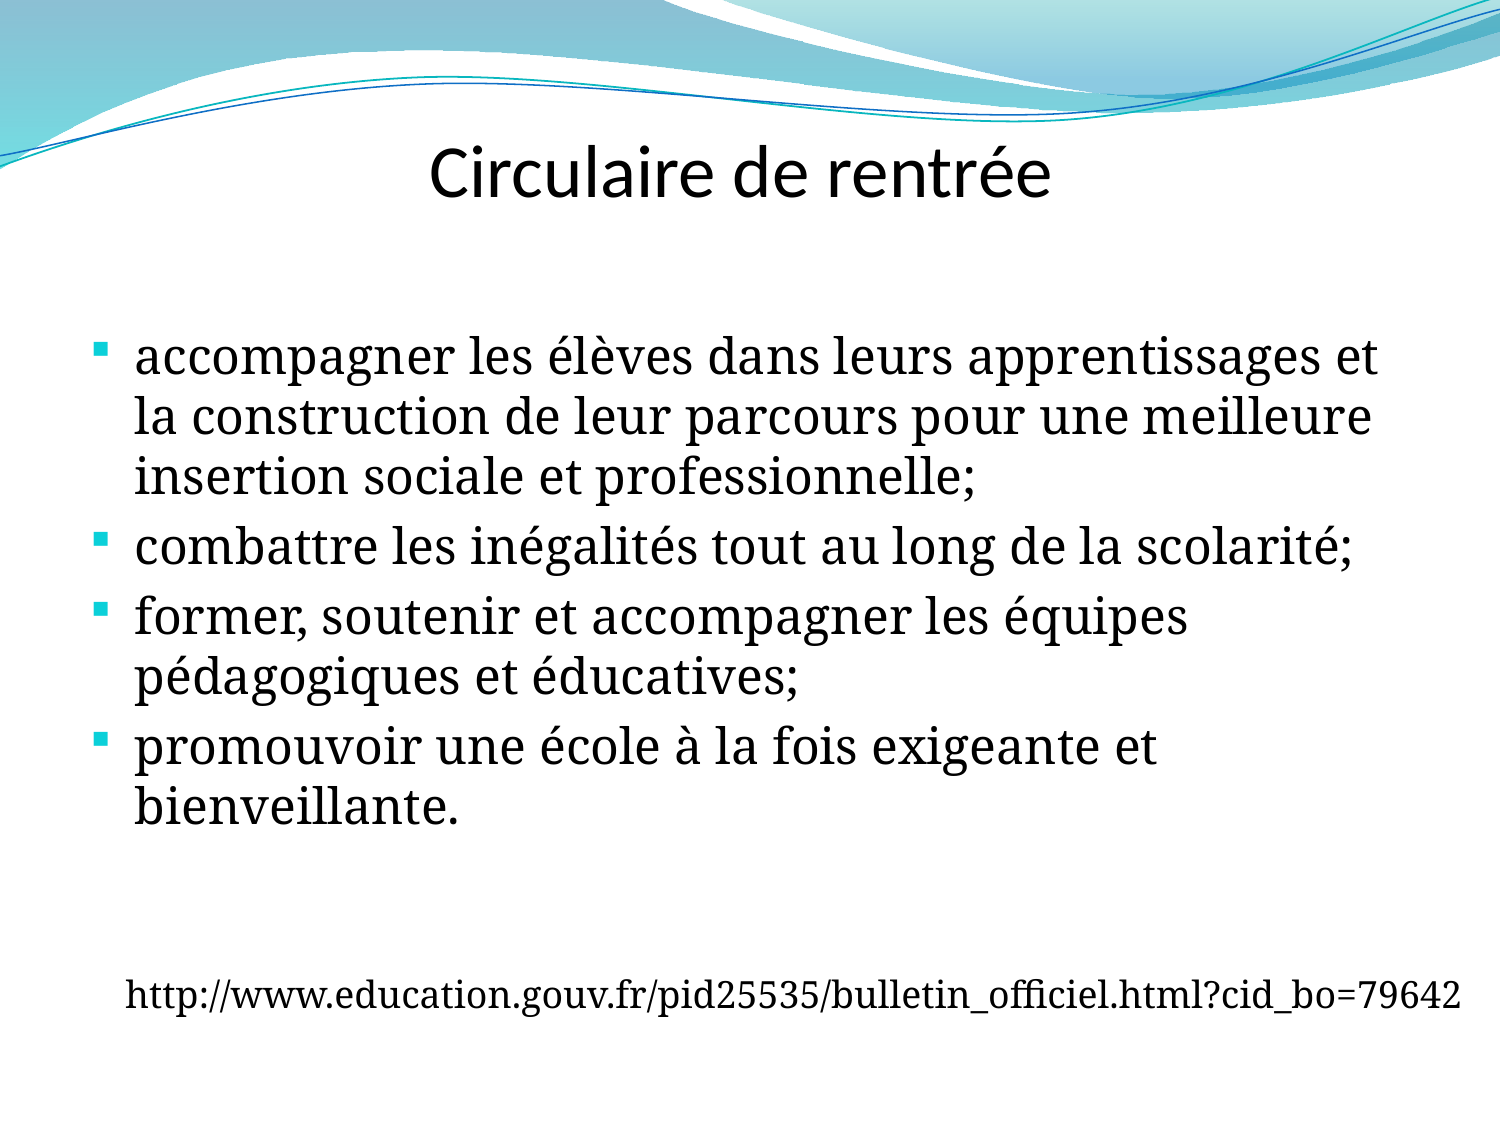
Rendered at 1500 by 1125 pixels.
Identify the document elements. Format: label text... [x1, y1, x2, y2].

list accompagner les élèves dans leurs apprentissages et la construction de leur parcours pour une meilleure insertion sociale et professionnelle; combattre les inégalités tout au long de la scolarité; former, soutenir et accompagner les équipes pédagogiques et éducatives; promouvoir une école à la fois exigeante et bienveillante. [75, 317, 1425, 1038]
text_box http://www.education.gouv.fr/pid25535/bulletin_officiel.html?cid_bo=79642 [110, 964, 1479, 1024]
title Circulaire de rentrée [75, 115, 1425, 303]
